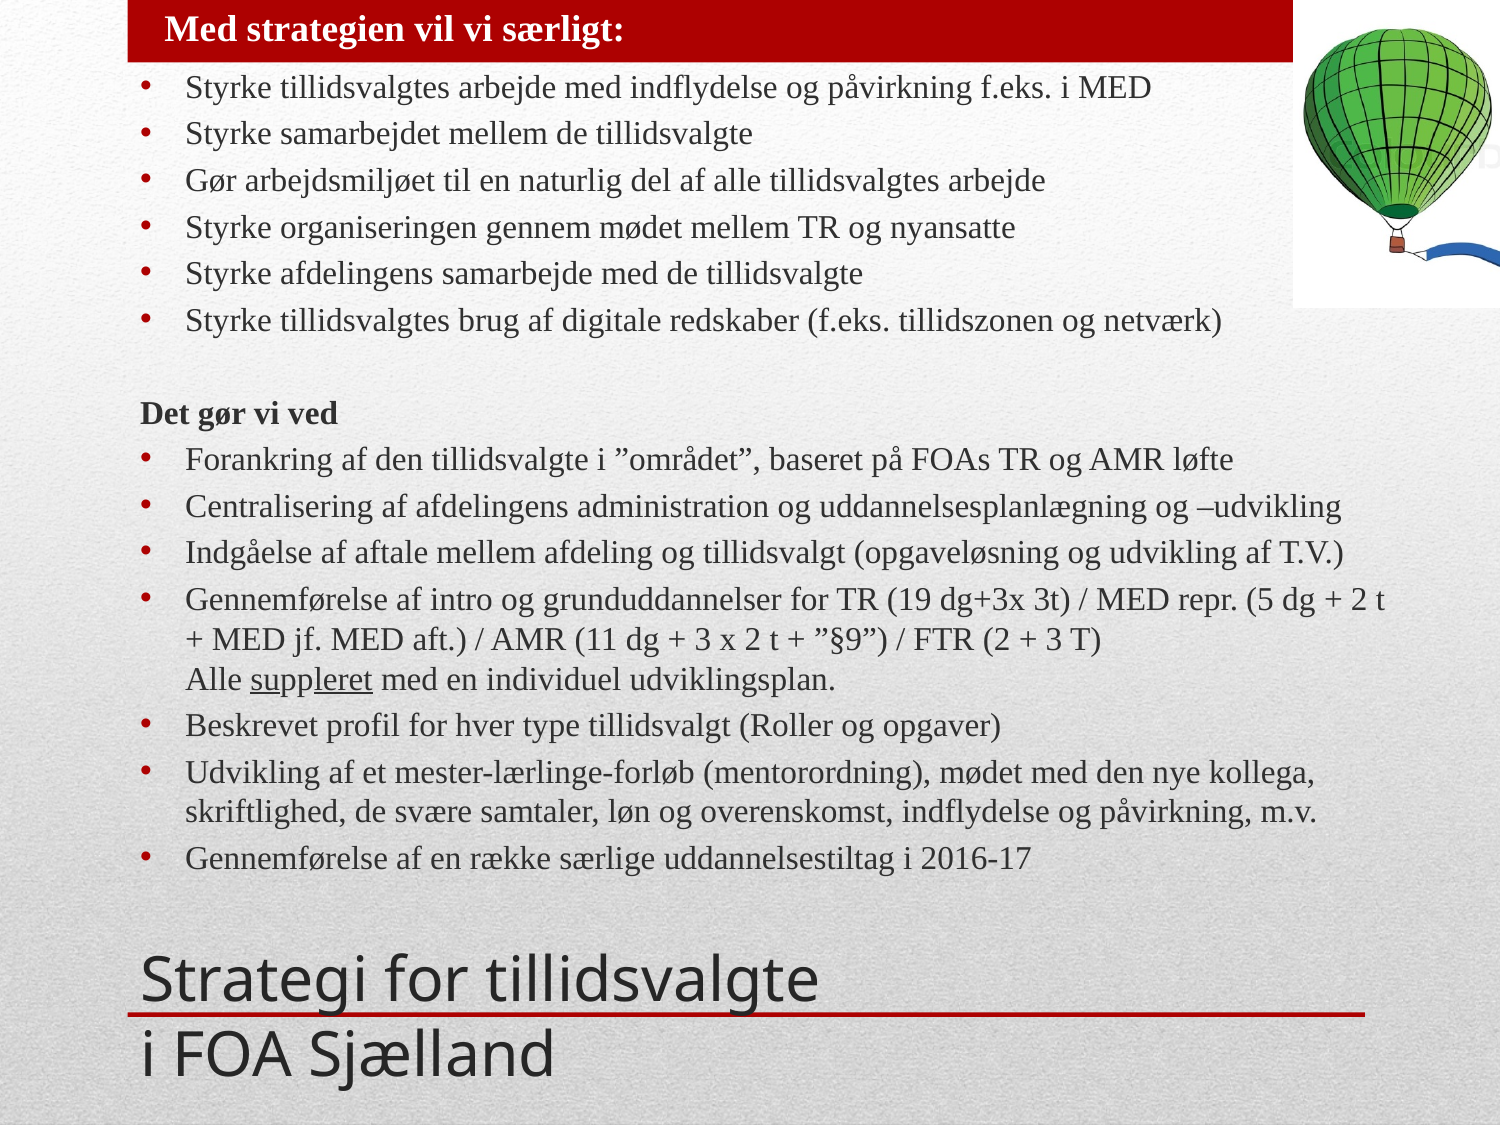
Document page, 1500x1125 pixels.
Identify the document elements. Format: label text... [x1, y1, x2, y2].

list Styrke tillidsvalgtes arbejde med indflydelse og påvirkning f.eks. i MED Styrke samarbejdet mellem de tillidsvalgte Gør arbejdsmiljøet til en naturlig del af alle tillidsvalgtes arbejde Styrke organiseringen gennem mødet mellem TR og nyansatte Styrke afdelingens samarbejde med de tillidsvalgte Styrke tillidsvalgtes brug af digitale redskaber (f.eks. tillidszonen og netværk) Det gør vi ved Forankring af den tillidsvalgte i ”området”, baseret på FOAs TR og AMR løfte Centralisering af afdelingens administration og uddannelsesplanlægning og –udvikling Indgåelse af aftale mellem afdeling og tillidsvalgt (opgaveløsning og udvikling af T.V.) Gennemførelse af intro og grunduddannelser for TR (19 dg+3x 3t) / MED repr. (5 dg + 2 t + MED jf. MED aft.) / AMR (11 dg + 3 x 2 t + ”§9”) / FTR (2 + 3 T) Alle suppleret med en individuel udviklingsplan. Beskrevet profil for hver type tillidsvalgt (Roller og opgaver) Udvikling af et mester-lærlinge-forløb (mentorordning), mødet med den nye kollega, skriftlighed, de svære samtaler, løn og overenskomst, indflydelse og påvirkning, m.v. Gennemførelse af en række særlige uddannelsestiltag i 2016-17 [125, 57, 1424, 917]
picture [1293, 0, 1500, 308]
text_box Med strategien vil vi særligt: [149, 0, 641, 57]
title Strategi for tillidsvalgte i FOA Sjælland [125, 917, 1238, 1097]
